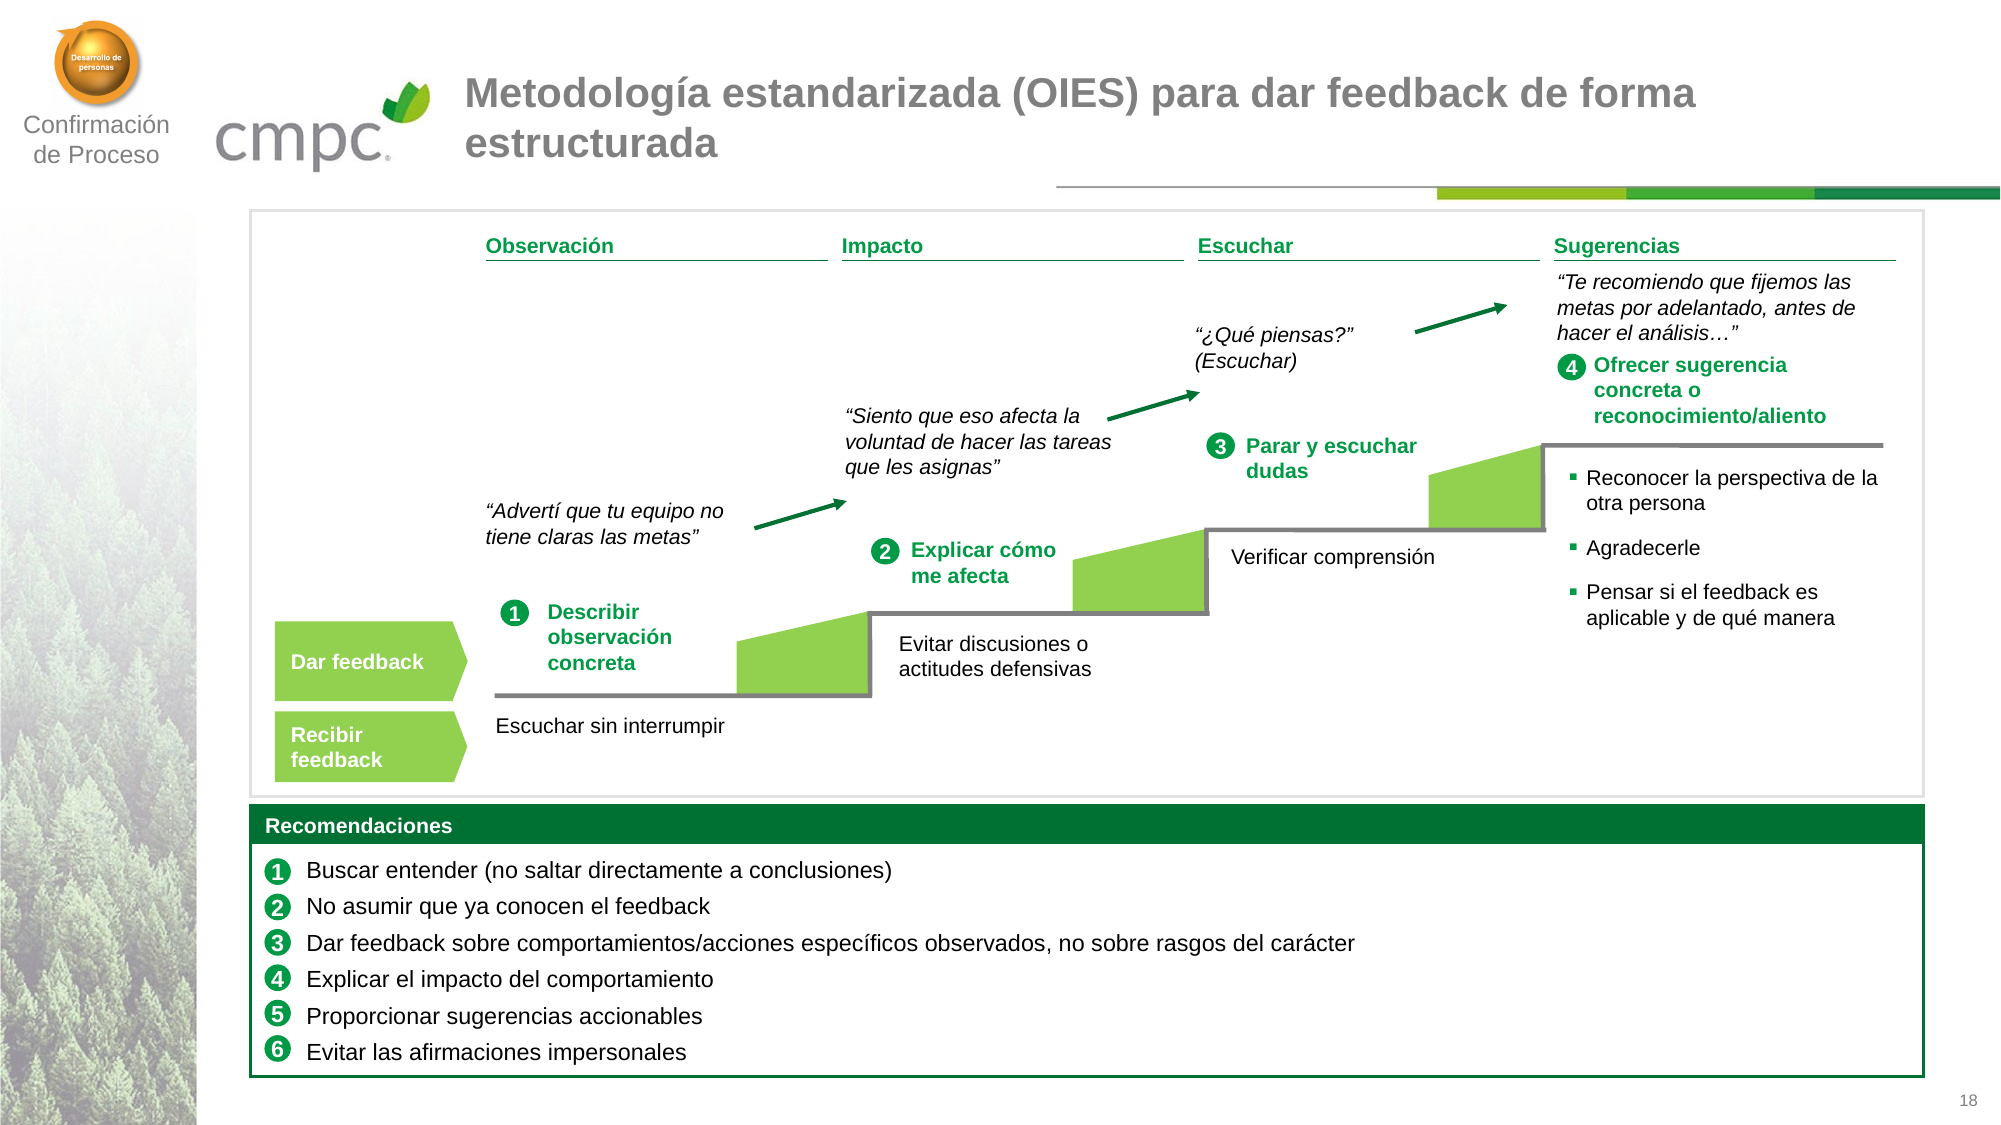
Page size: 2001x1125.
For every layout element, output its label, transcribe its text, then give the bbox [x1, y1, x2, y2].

text_box Reconocer la perspectiva de la otra persona Agradecerle Pensar si el feedback es aplicable y de qué manera [1568, 463, 1887, 630]
text_box 2 [262, 891, 293, 923]
text_box [1415, 302, 1508, 333]
text_box Ofrecer sugerencia concreta o reconocimiento/aliento [1593, 351, 1879, 428]
text_box [1072, 529, 1206, 613]
text_box Verificar comprensión [1231, 543, 1495, 569]
text_box [250, 210, 1924, 797]
text_box 4 [1555, 351, 1589, 383]
text_box Evitar discusiones o actitudes defensivas [898, 629, 1144, 681]
text_box “Siento que eso afecta la voluntad de hacer las tareas que les asignas” [845, 402, 1117, 480]
text_box 3 [262, 926, 293, 958]
text_box 3 [1204, 430, 1238, 462]
text_box Explicar cómo me afecta [910, 536, 1092, 588]
text_box 1 [498, 597, 532, 629]
text_box Recibir feedback [275, 712, 467, 782]
title Metodología estandarizada (OIES) para dar feedback de forma estructurada [464, 65, 1951, 167]
picture [0, 0, 2001, 1125]
text_box Observación [485, 231, 829, 260]
text_box Sugerencias [1553, 231, 1897, 260]
text_box Impacto [841, 231, 1185, 260]
text_box Escuchar [1197, 231, 1541, 260]
text_box 1 [262, 856, 293, 888]
text_box “Te recomiendo que fijemos las metas por adelantado, antes de hacer el análisis…” [1557, 268, 1897, 346]
text_box [1117, 389, 1200, 417]
text_box “¿Qué piensas?” (Escuchar) [1194, 321, 1446, 373]
text_box “Advertí que tu equipo no tiene claras las metas” [485, 497, 743, 549]
text_box Confirmación de Proceso [18, 108, 175, 169]
text_box [250, 844, 1924, 1077]
text_box 5 [262, 997, 293, 1029]
text_box Escuchar sin interrumpir [495, 712, 846, 738]
text_box [754, 498, 847, 529]
text_box 4 [262, 962, 293, 994]
text_box [736, 610, 872, 695]
text_box Buscar entender (no saltar directamente a conclusiones) No asumir que ya conocen el feedback Dar feedback sobre comportamientos/acciones específicos observados, no sobre rasgos del carácter Explicar el impacto del comportamiento Proporcionar sugerencias accionables Evitar las afirmaciones impersonales [306, 855, 1683, 1066]
text_box [1428, 444, 1543, 528]
text_box Parar y escuchar dudas [1246, 431, 1425, 484]
text_box 6 [262, 1033, 293, 1064]
text_box Dar feedback [275, 622, 467, 701]
text_box Recomendaciones [250, 806, 1924, 844]
text_box Describir observación concreta [547, 597, 743, 675]
text_box 2 [868, 535, 902, 567]
